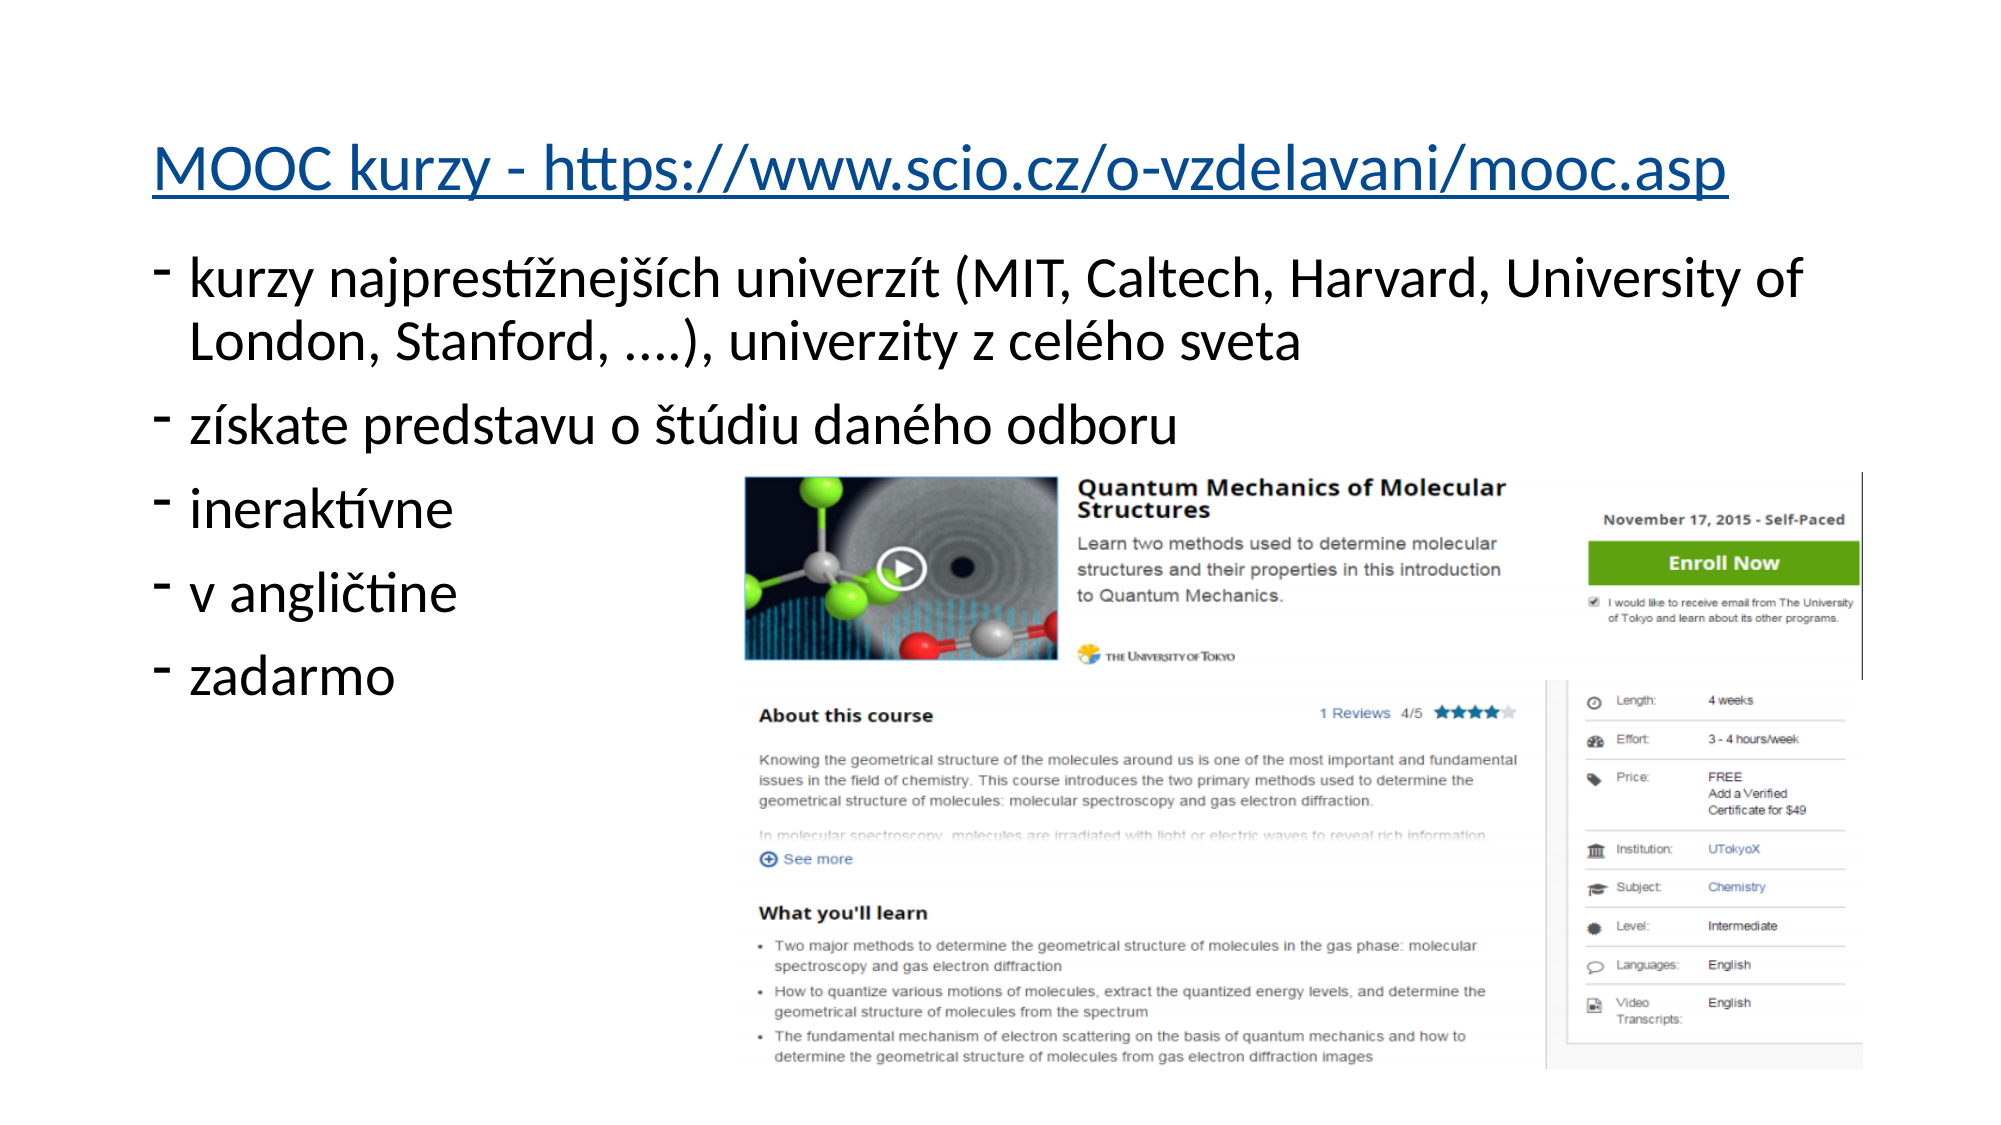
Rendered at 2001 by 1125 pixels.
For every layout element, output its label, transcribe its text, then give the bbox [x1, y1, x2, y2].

title MOOC kurzy - https://www.scio.cz/o-vzdelavani/mooc.asp [137, 59, 1863, 239]
list kurzy najprestížnejších univerzít (MIT, Caltech, Harvard, University of London, Stanford, ....), univerzity z celého sveta získate predstavu o štúdiu daného odboru ineraktívne v angličtine zadarmo [137, 239, 1863, 1039]
picture [736, 472, 1863, 1070]
